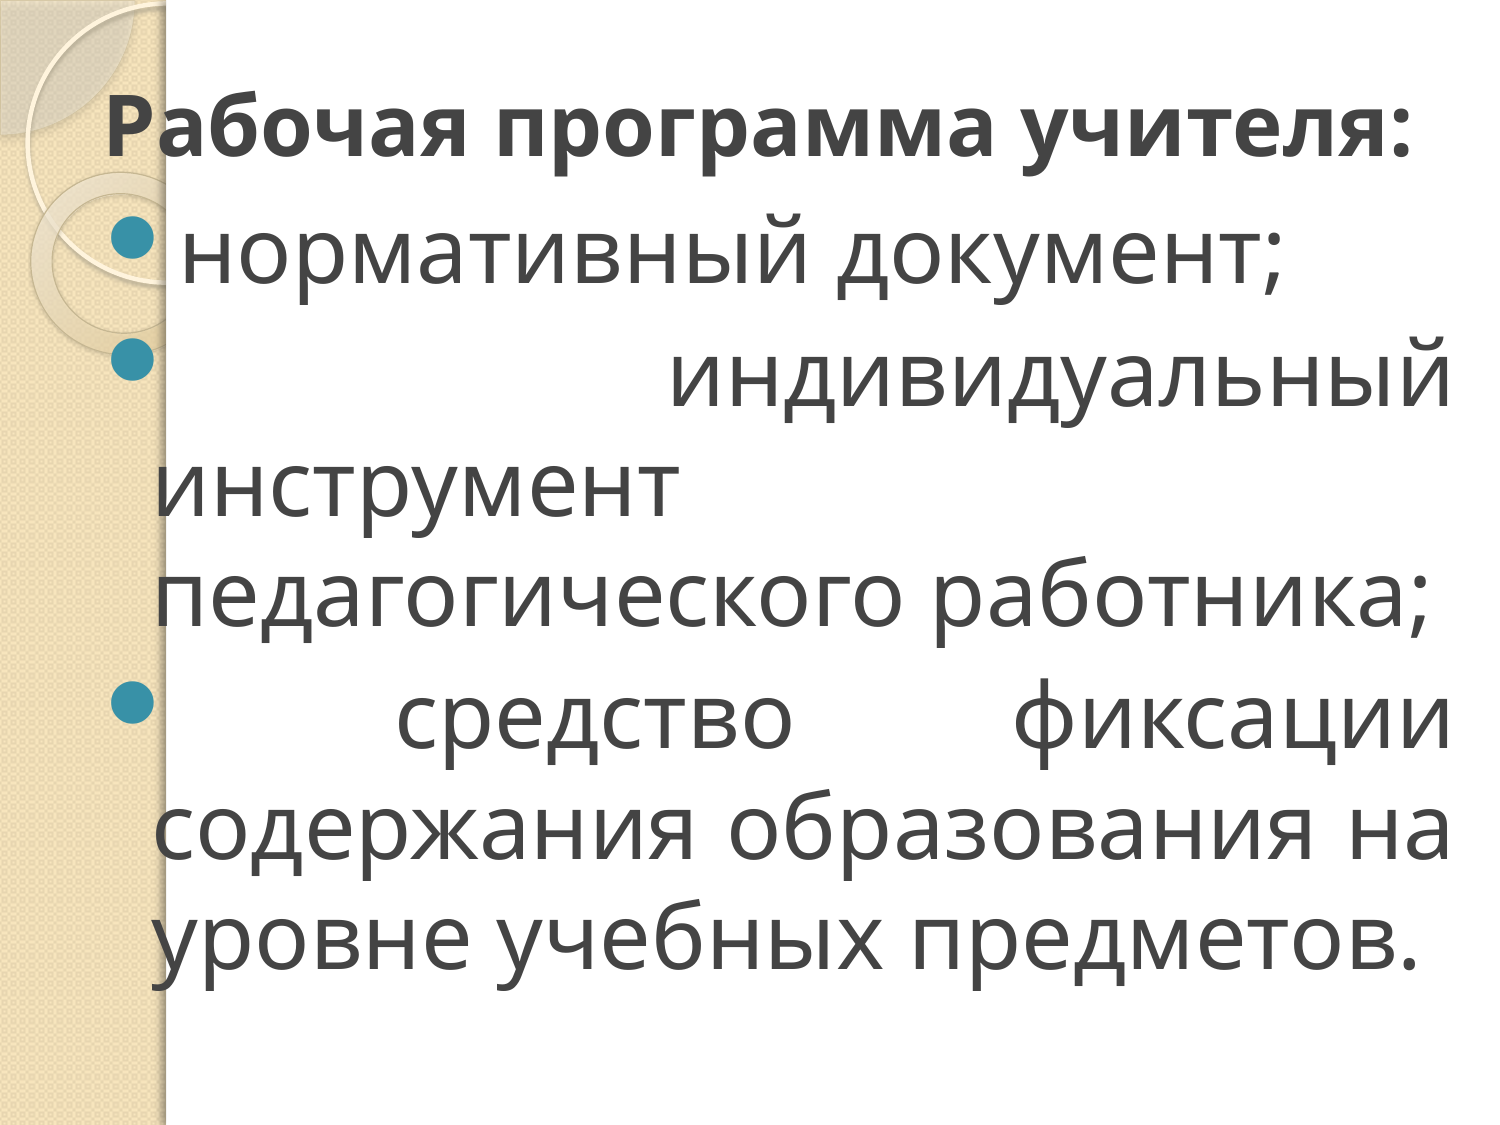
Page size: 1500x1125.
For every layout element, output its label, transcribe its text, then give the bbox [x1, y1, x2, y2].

list нормативный документ; индивидуальный инструмент педагогического работника; средство фиксации содержания образования на уровне учебных предметов. [76, 184, 1471, 1106]
title Рабочая программа учителя: [17, 0, 1500, 244]
